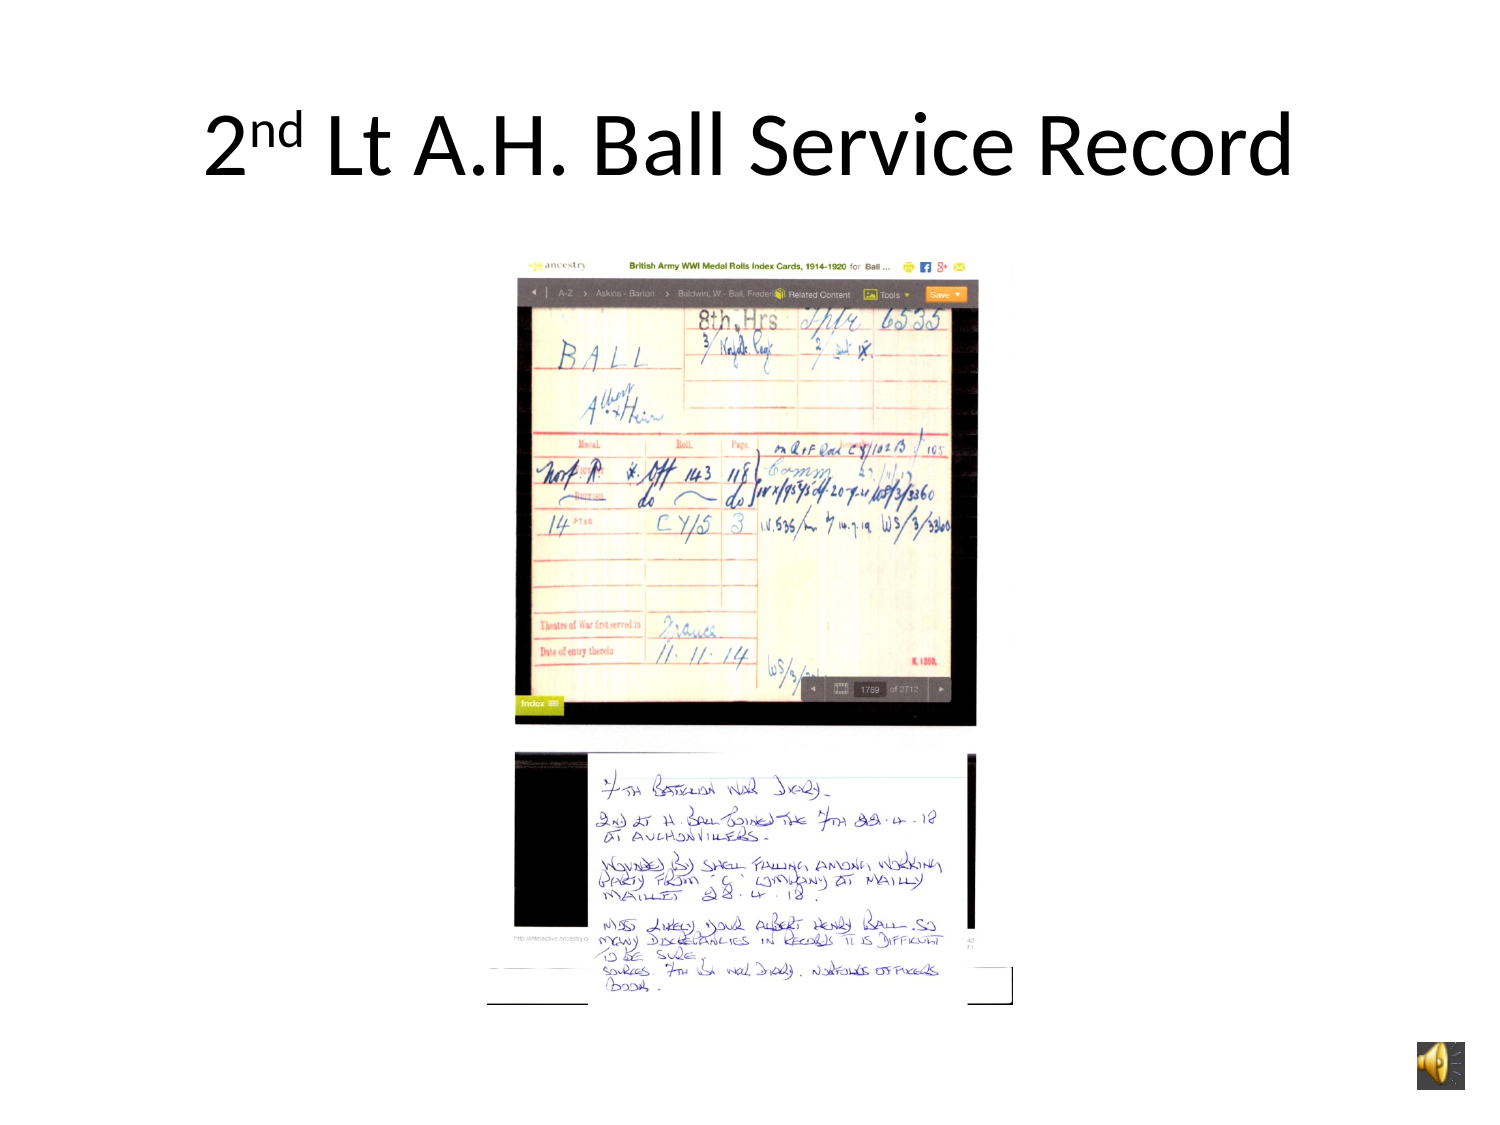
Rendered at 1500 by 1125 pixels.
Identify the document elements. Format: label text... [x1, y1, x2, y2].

picture [1415, 1040, 1467, 1092]
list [486, 262, 1013, 1006]
title 2nd Lt A.H. Ball Service Record [75, 45, 1425, 233]
